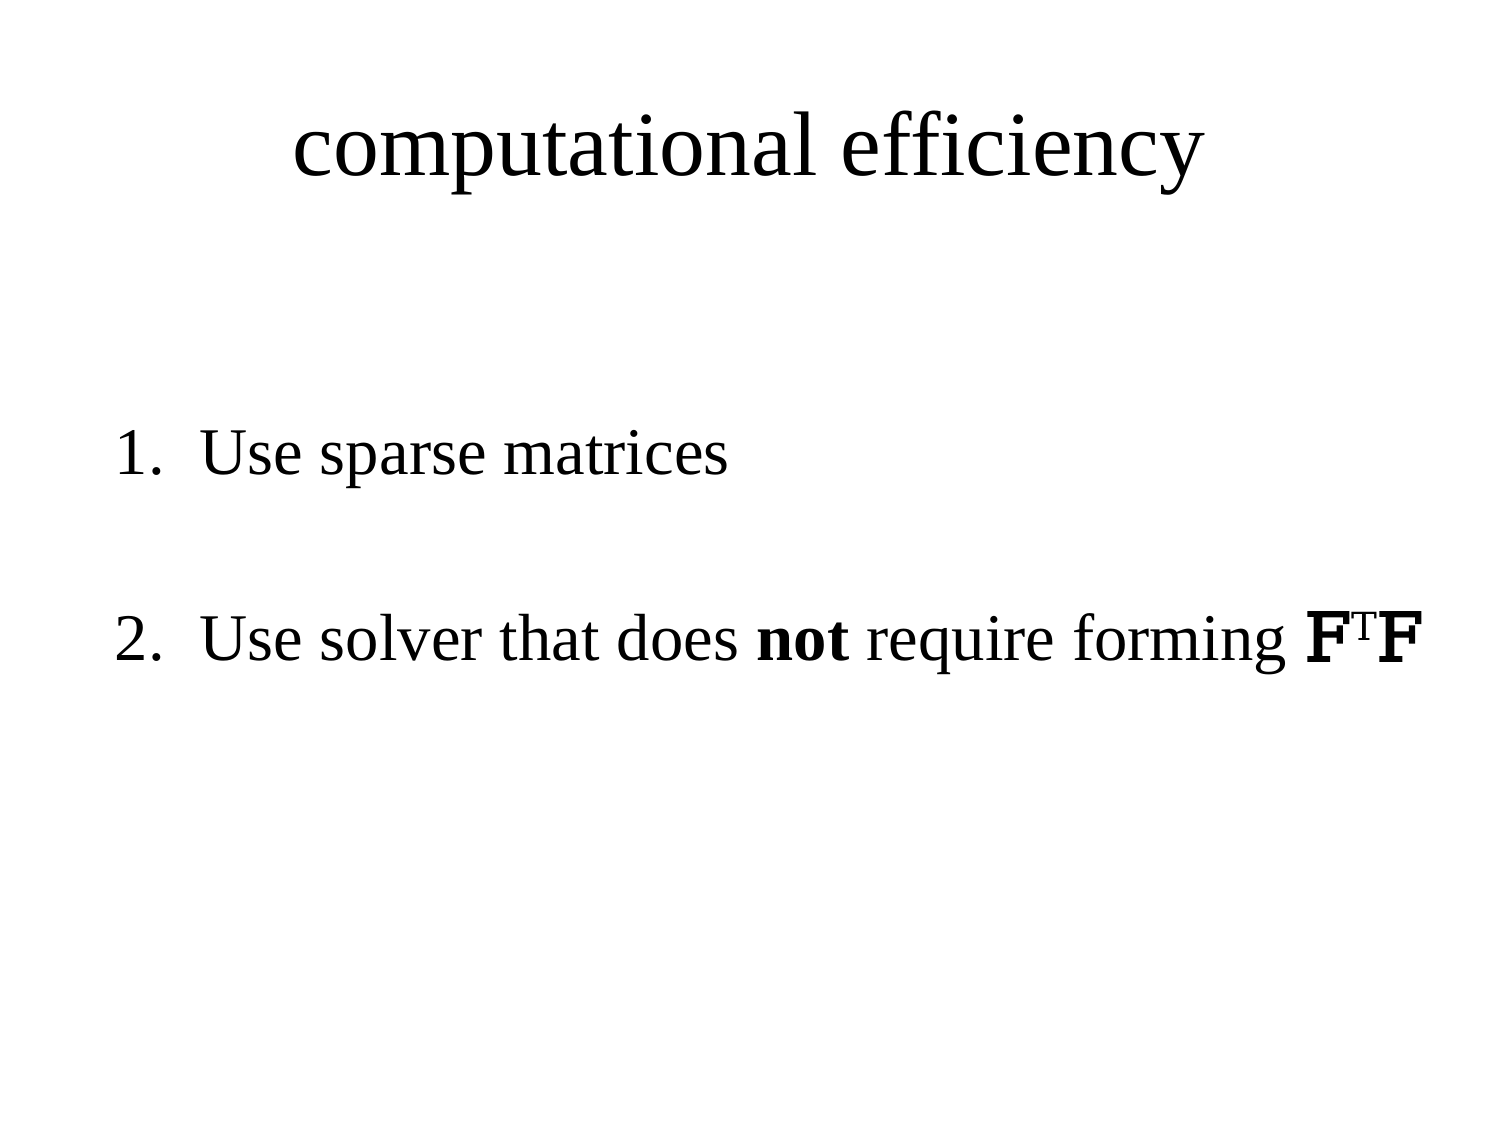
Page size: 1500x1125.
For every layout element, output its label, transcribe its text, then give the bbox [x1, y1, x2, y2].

list Use sparse matrices Use solver that does not require forming FTF [99, 399, 1450, 713]
title computational efficiency [75, 45, 1425, 233]
